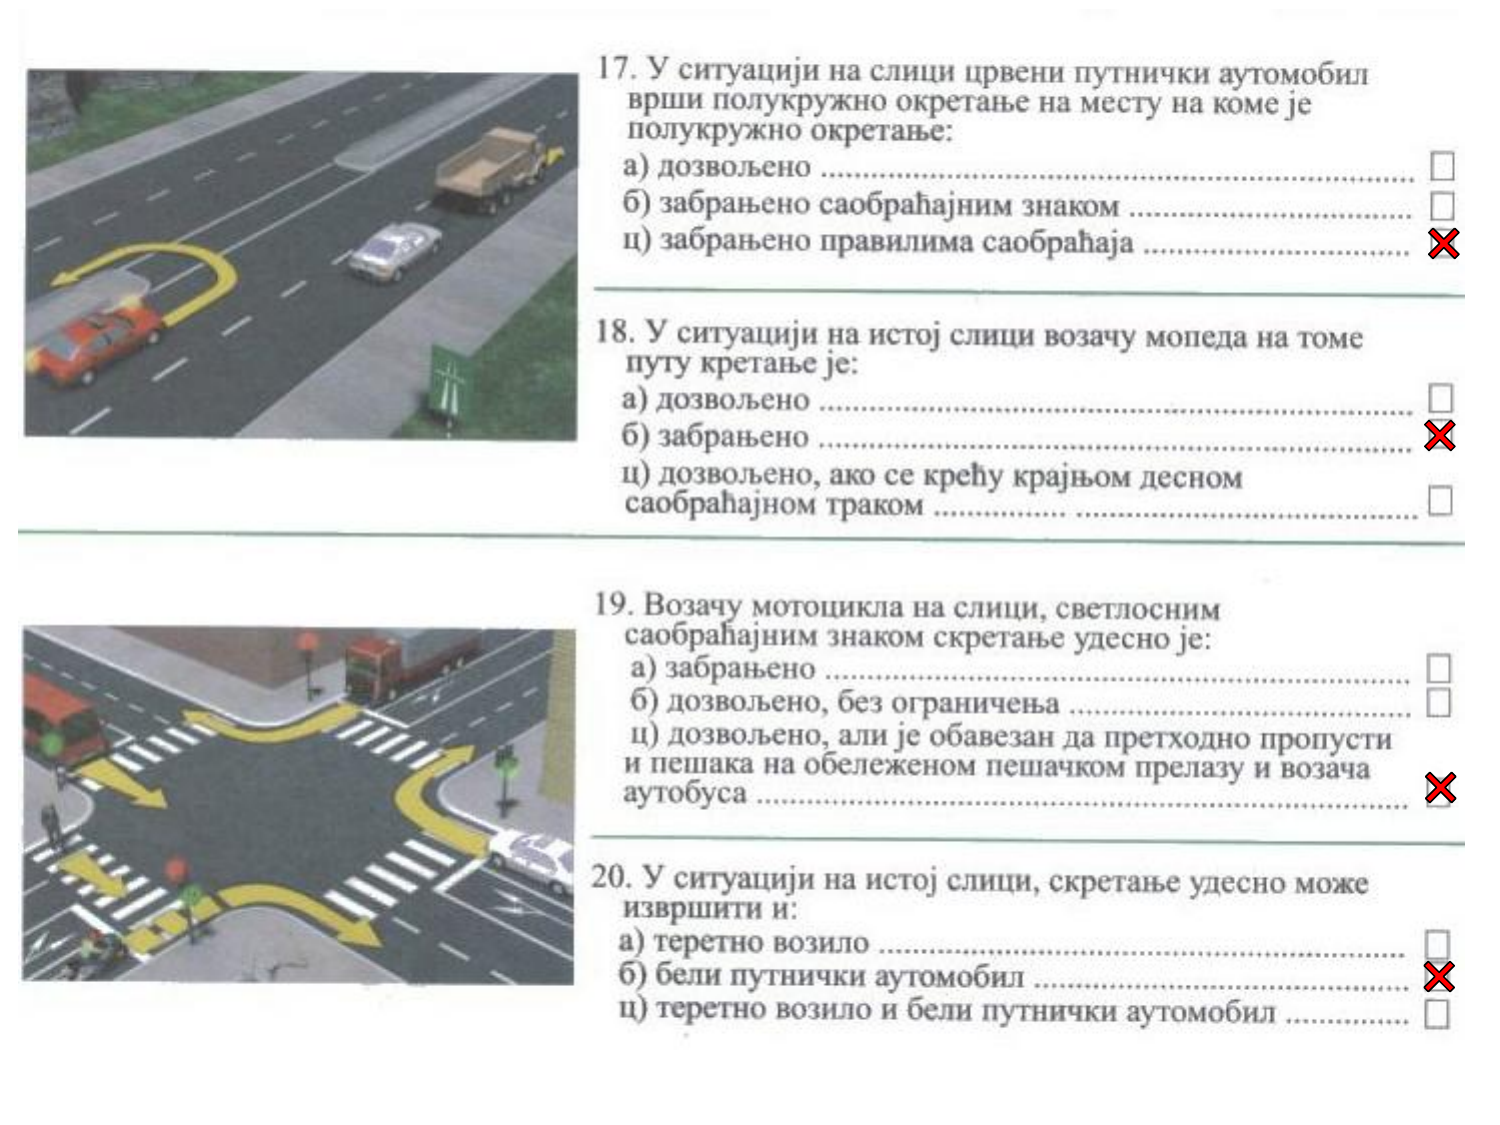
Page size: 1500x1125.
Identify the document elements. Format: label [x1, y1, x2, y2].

picture [18, 9, 1466, 1051]
